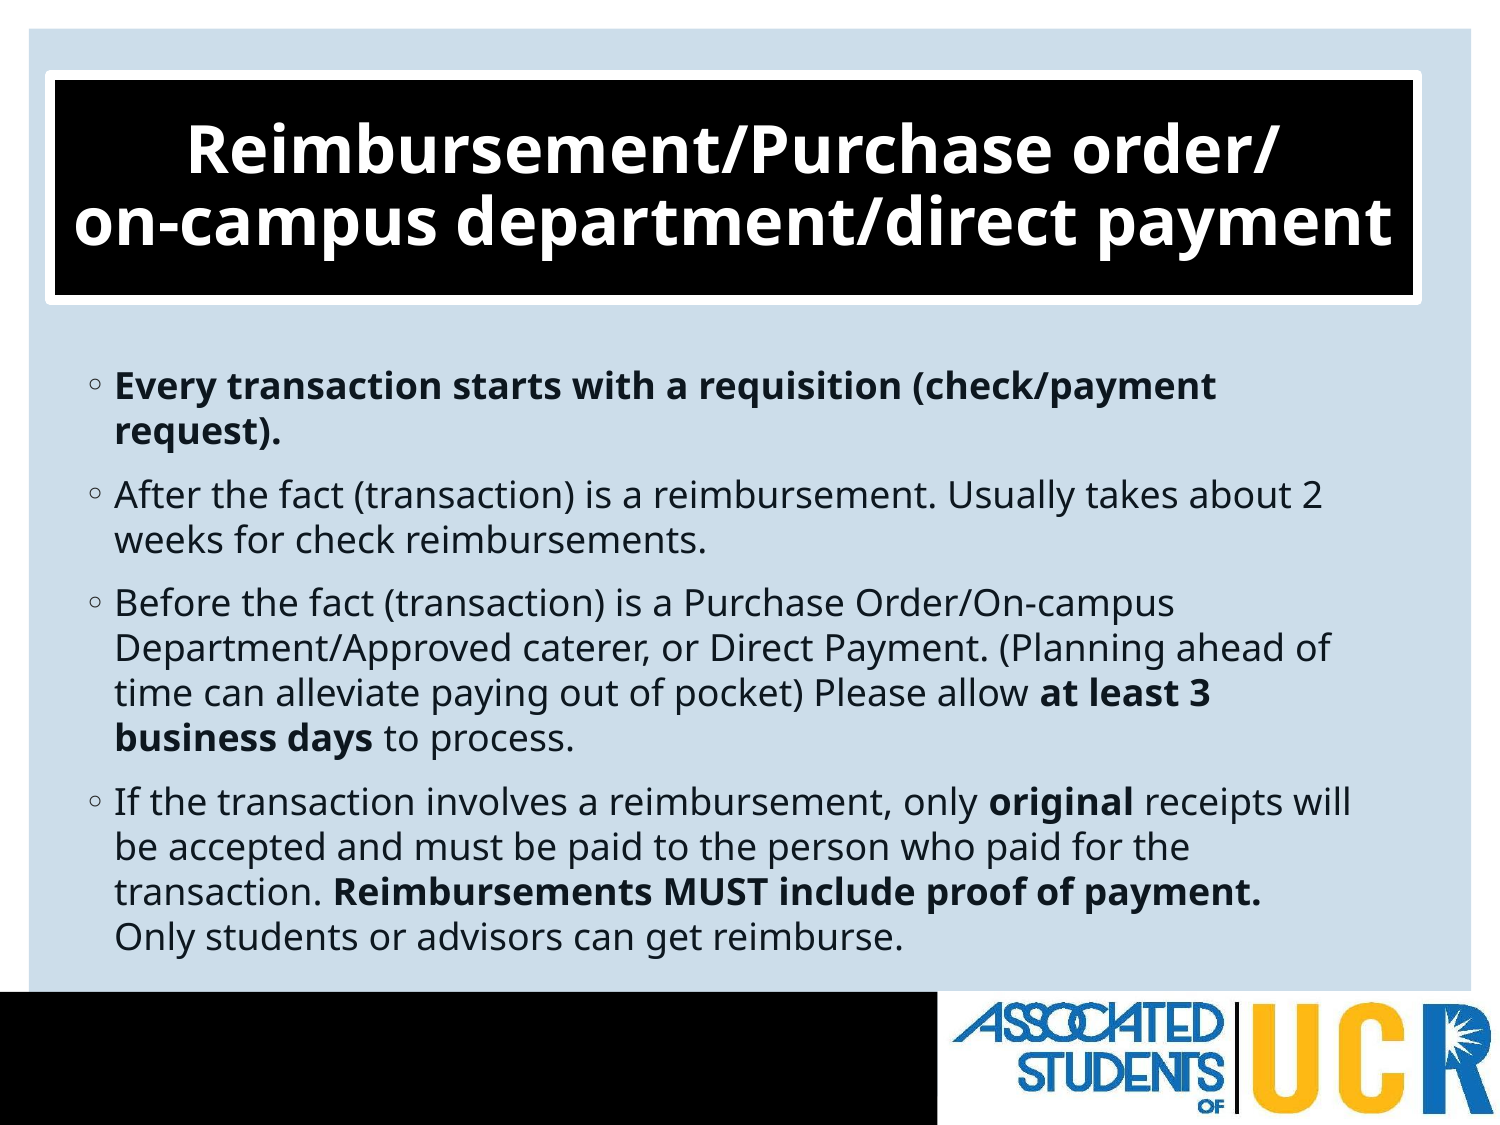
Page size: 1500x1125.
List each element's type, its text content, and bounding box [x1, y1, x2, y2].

title Reimbursement/Purchase order/ on-campus department/direct payment [50, 75, 1418, 300]
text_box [0, 991, 1500, 1125]
list Every transaction starts with a requisition (check/payment request). After the fact (transaction) is a reimbursement. Usually takes about 2 weeks for check reimbursements. Before the fact (transaction) is a Purchase Order/On-campus Department/Approved caterer, or Direct Payment. (Planning ahead of time can alleviate paying out of pocket) Please allow at least 3 business days to process. If the transaction involves a reimbursement, only original receipts will be accepted and must be paid to the person who paid for the transaction. Reimbursements MUST include proof of payment. Only students or advisors can get reimburse. [69, 354, 1370, 988]
